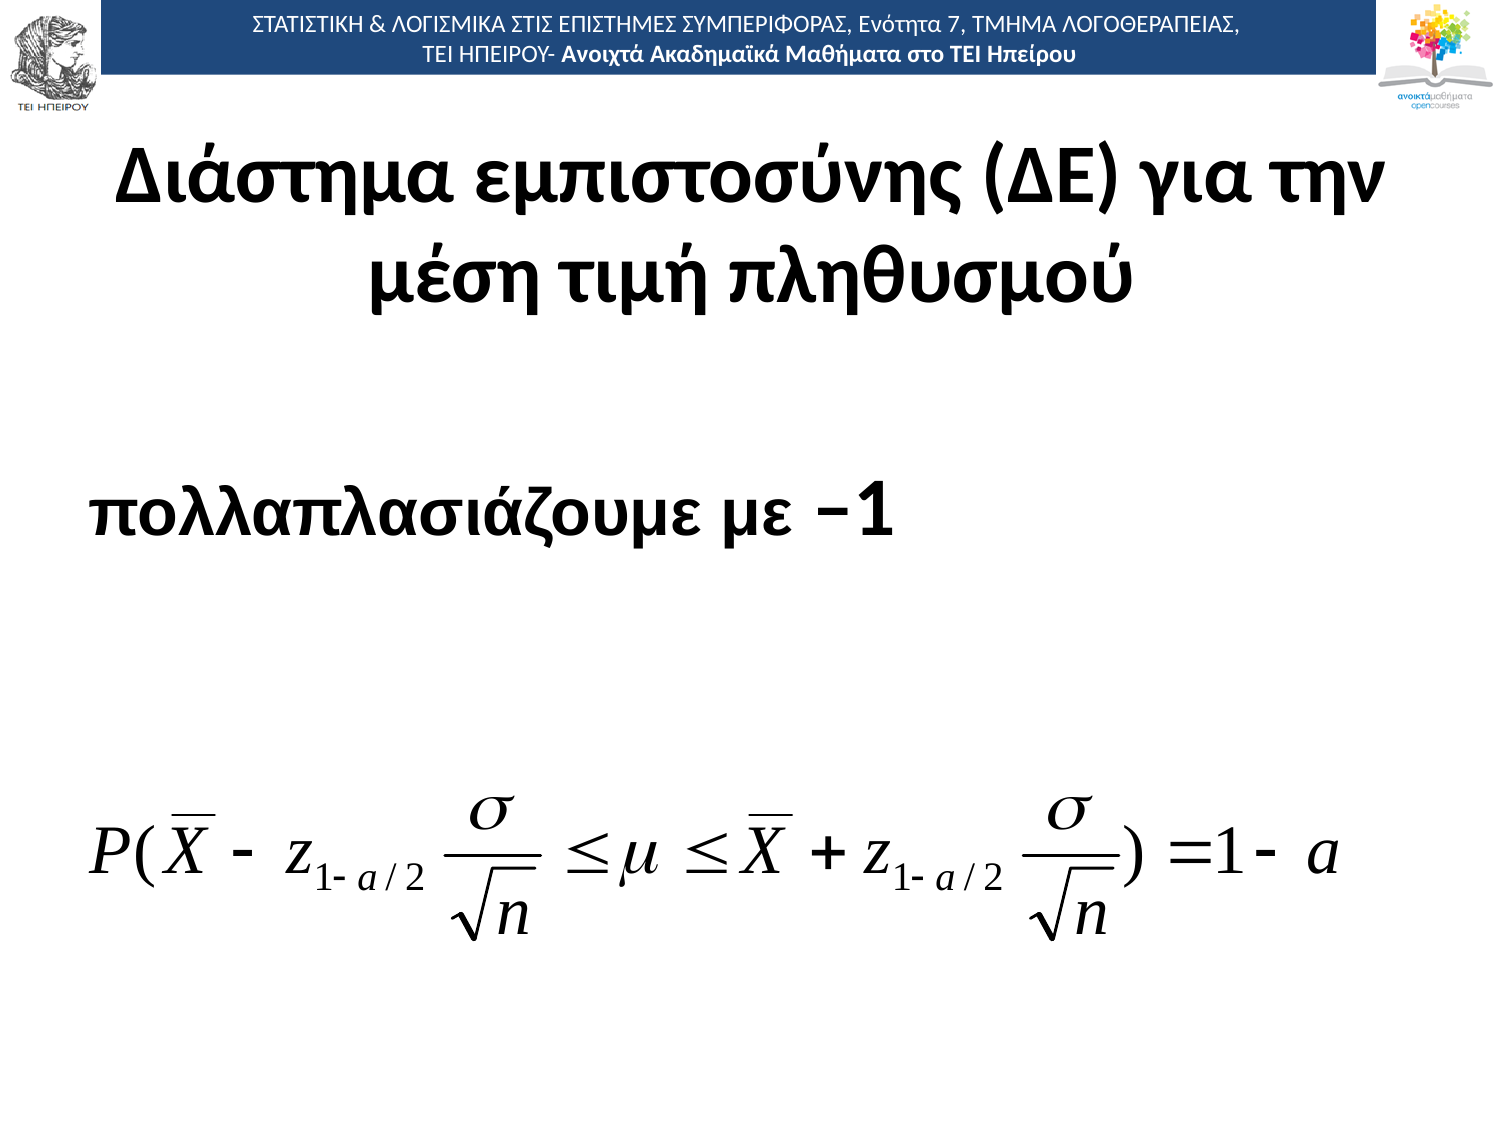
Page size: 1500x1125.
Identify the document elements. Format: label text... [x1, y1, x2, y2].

picture [1375, 0, 1500, 114]
title πολλαπλασιάζουμε με –1 [0, 432, 985, 572]
text_box ΣΤΑΤΙΣΤΙΚΗ & ΛΟΓΙΣΜΙΚΑ ΣΤΙΣ ΕΠΙΣΤΗΜΕΣ ΣΥΜΠΕΡΙΦΟΡΑΣ, Ενότητα 7, ΤΜΗΜΑ ΛΟΓΟΘΕΡΑΠΕΙΑΣ, ΤΕΙ ΗΠΕΙΡΟΥ- Ανοιχτά Ακαδημαϊκά Μαθήματα στο ΤΕΙ Ηπείρου [101, 0, 1373, 75]
text_box Διάστημα εμπιστοσύνης (ΔΕ) για την μέση τιμή πληθυσμού [76, 125, 1427, 313]
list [76, 762, 1356, 955]
picture [0, 0, 101, 114]
